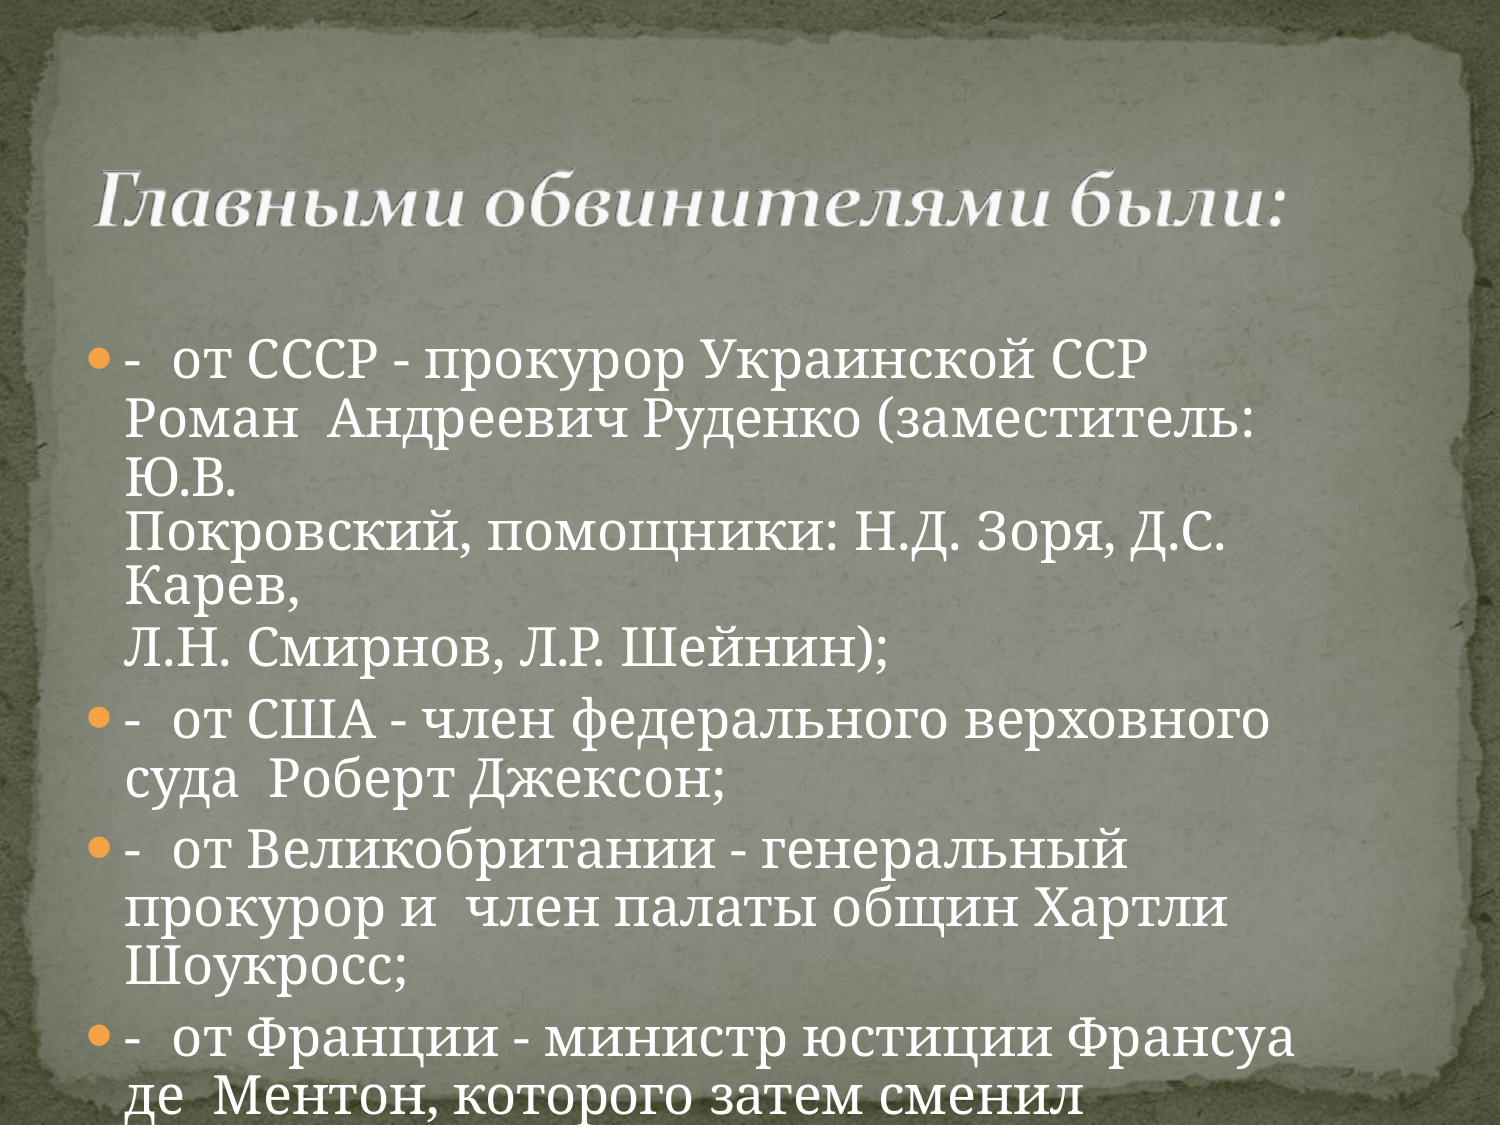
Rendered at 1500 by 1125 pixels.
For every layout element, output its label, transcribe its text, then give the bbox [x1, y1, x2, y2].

text_box - от СССР - прокурор Украинской ССР Роман Андреевич Руденко (заместитель: Ю.В. Покровский, помощники: Н.Д. Зоря, Д.С. Карев, Л.Н. Смирнов, Л.Р. Шейнин); - от США - член федерального верховного суда Роберт Джексон; - от Великобритании - генеральный прокурор и член палаты общин Xартли Шоукросс; - от Франции - министр юстиции Франсуа де Ментон, которого затем сменил Шампетье де Риб. [77, 321, 1402, 1125]
picture [0, 0, 1500, 1125]
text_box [43, 126, 1333, 247]
